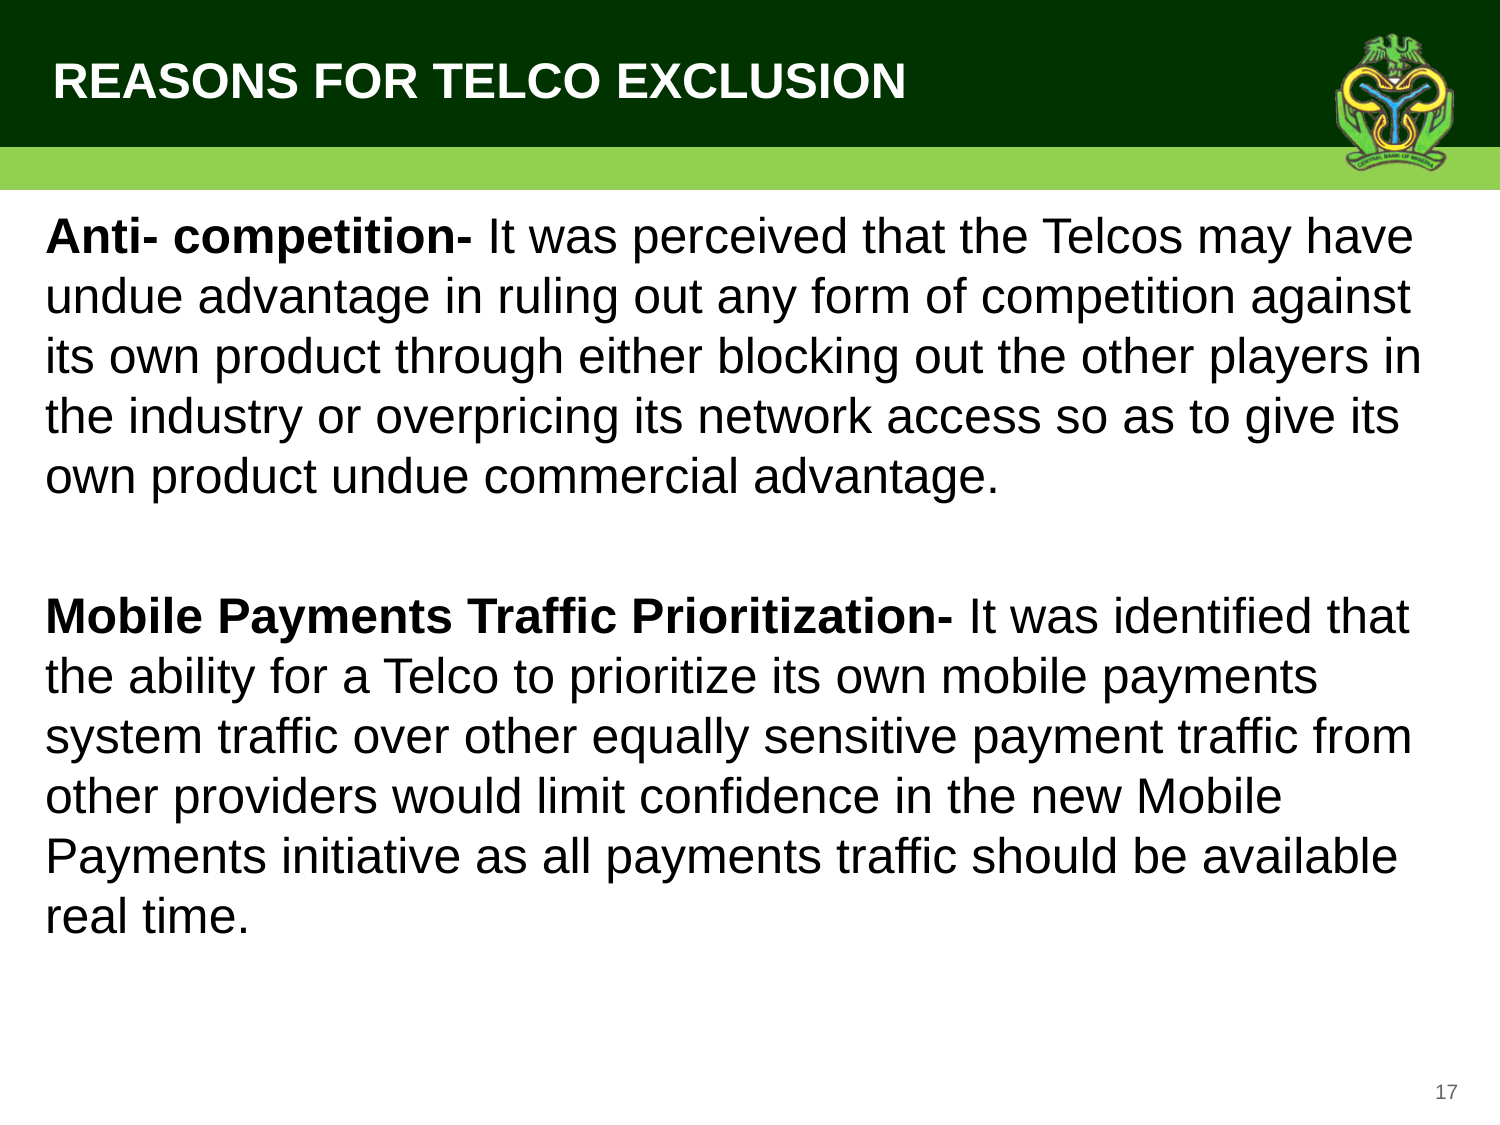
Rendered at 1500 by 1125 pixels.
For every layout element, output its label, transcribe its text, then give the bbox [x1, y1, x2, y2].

title REASONS FOR TELCO EXCLUSION [37, 37, 1124, 117]
list Anti- competition- It was perceived that the Telcos may have undue advantage in ruling out any form of competition against its own product through either blocking out the other players in the industry or overpricing its network access so as to give its own product undue commercial advantage. Mobile Payments Traffic Prioritization- It was identified that the ability for a Telco to prioritize its own mobile payments system traffic over other equally sensitive payment traffic from other providers would limit confidence in the new Mobile Payments initiative as all payments traffic should be available real time. [45, 203, 1475, 1100]
